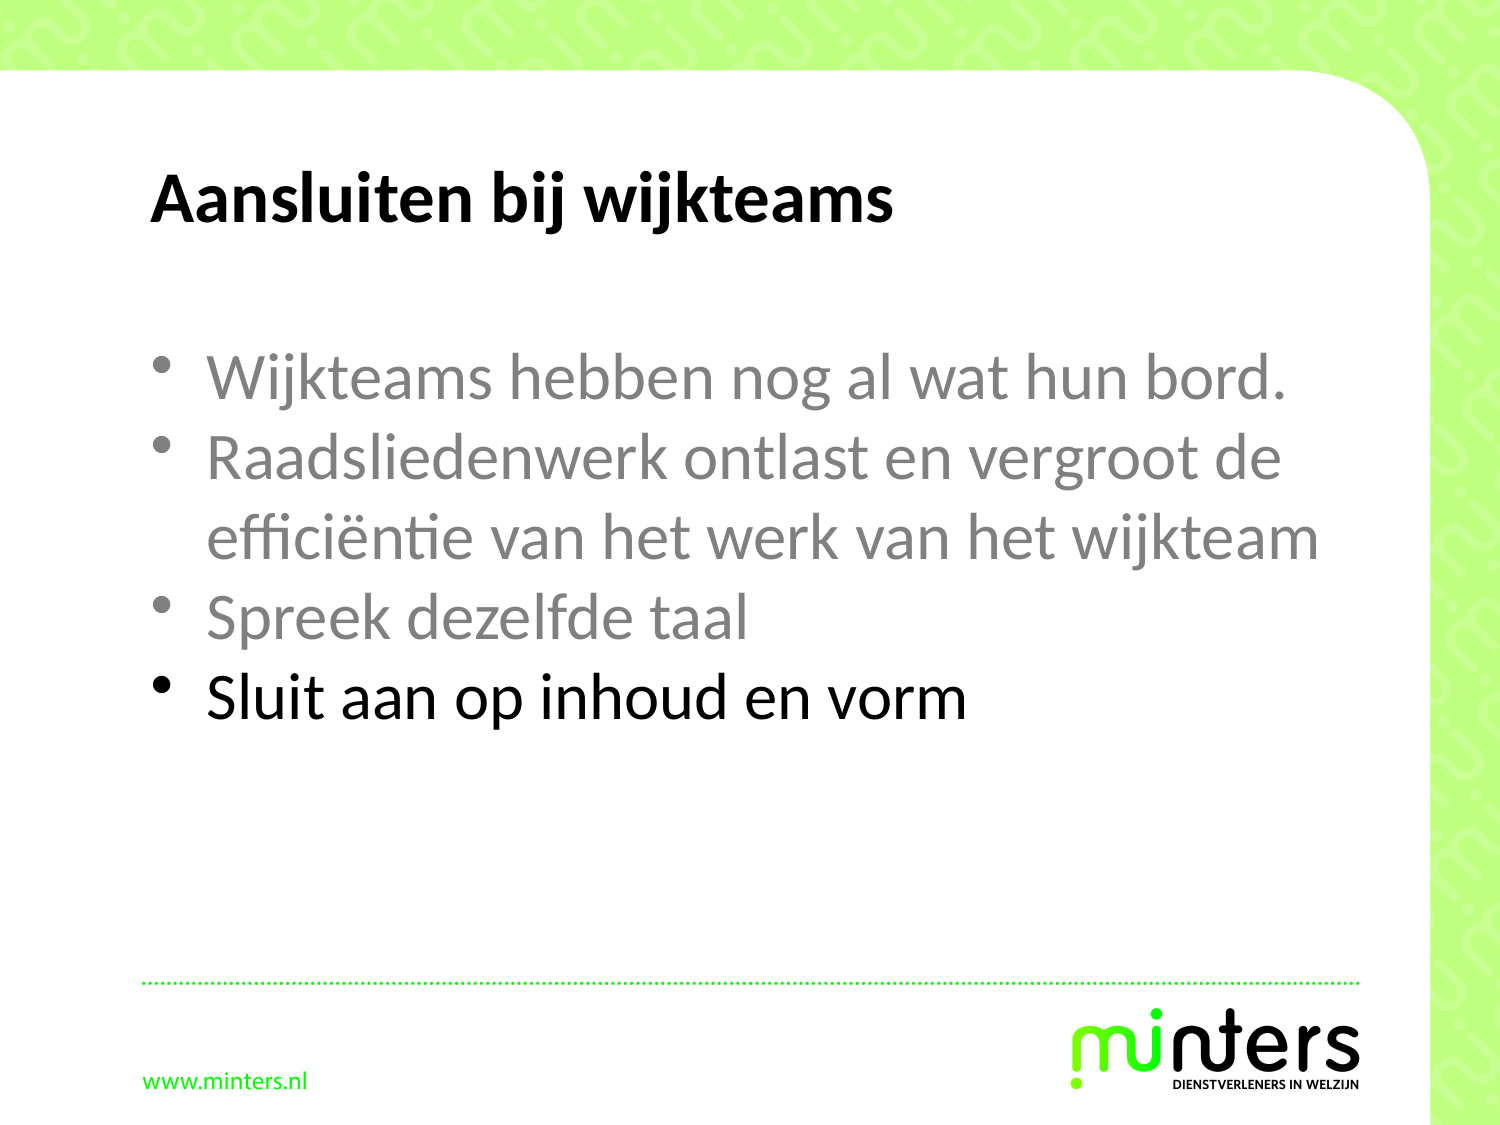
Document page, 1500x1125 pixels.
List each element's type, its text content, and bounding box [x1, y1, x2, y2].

title Aansluiten bij wijkteams [135, 99, 1353, 288]
list Wijkteams hebben nog al wat hun bord. Raadsliedenwerk ontlast en vergroot de efficiëntie van het werk van het wijkteam Spreek dezelfde taal Sluit aan op inhoud en vorm [135, 324, 1353, 976]
picture [0, 0, 1500, 1125]
